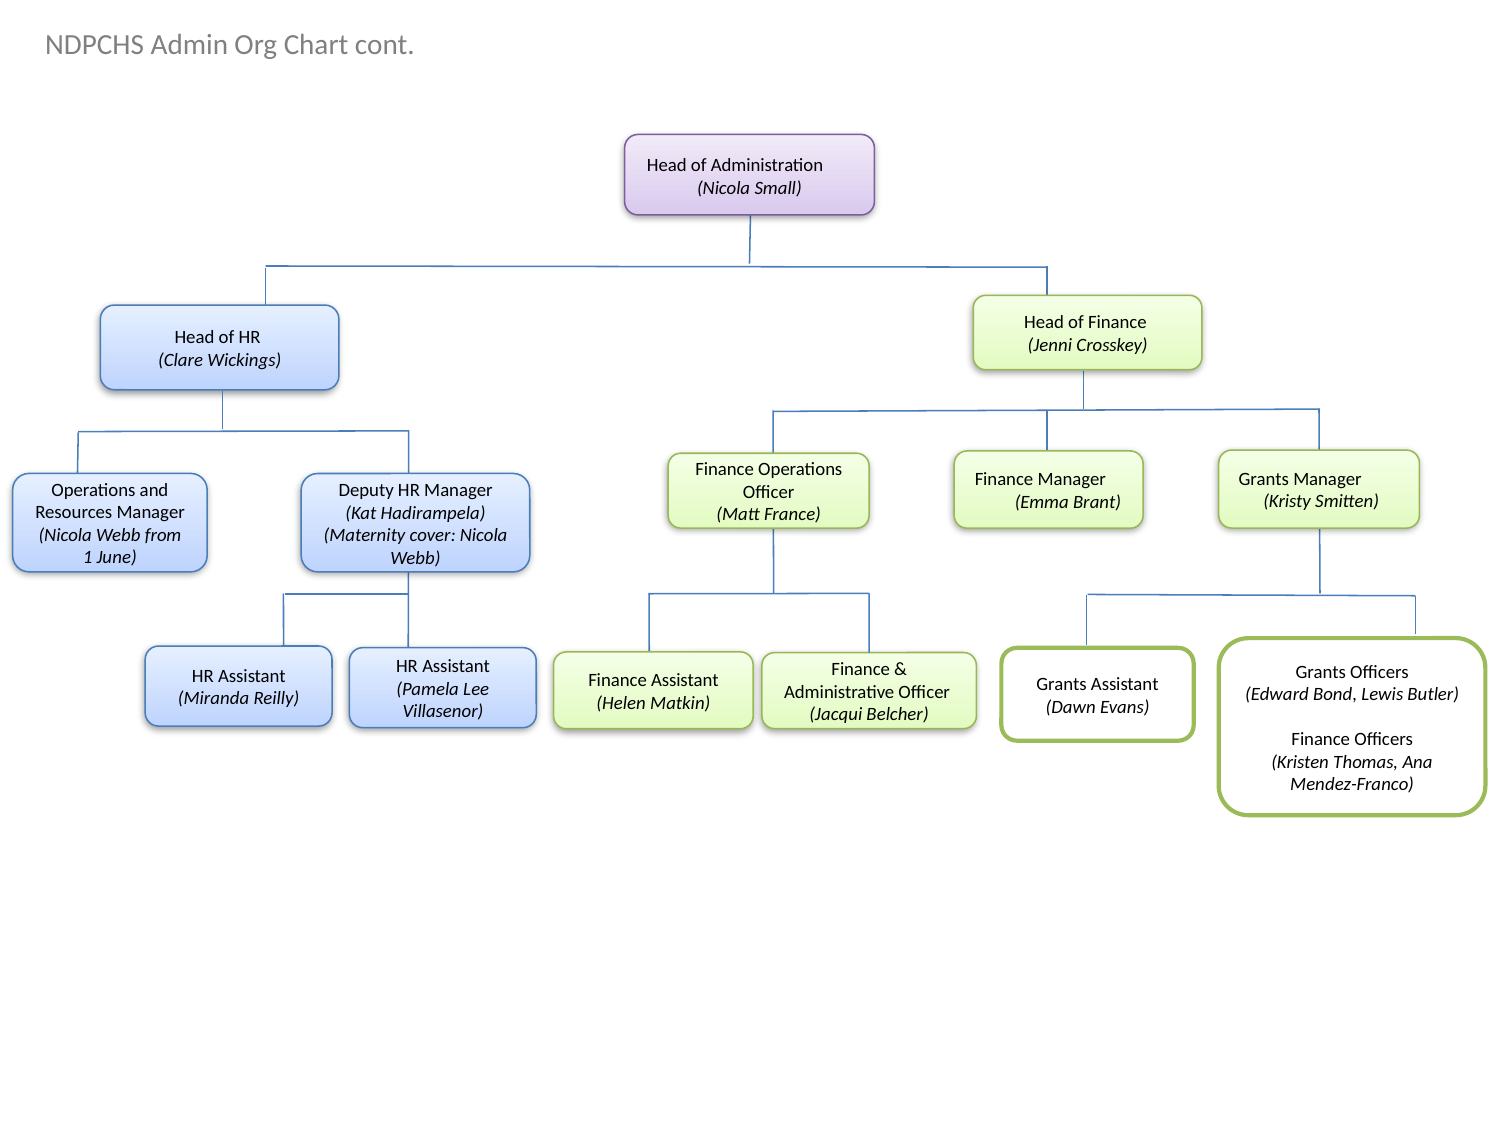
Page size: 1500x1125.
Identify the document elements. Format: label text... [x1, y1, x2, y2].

text_box Finance Operations Officer (Matt France) [778, 452, 870, 529]
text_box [773, 408, 1318, 412]
text_box Operations and Resources Manager (Nicola Webb from 1 June) [11, 472, 208, 573]
text_box Head of Finance (Jenni Crosskey) [972, 294, 1203, 371]
text_box Finance & Administrative Officer (Jacqui Belcher) [761, 651, 978, 730]
text_box Deputy HR Manager (Kat Hadirampela) (Maternity cover: Nicola Webb) [300, 472, 402, 573]
text_box Finance Manager (Emma Brant) [953, 450, 1144, 530]
text_box Finance Assistant (Helen Matkin) [552, 651, 754, 730]
text_box Grants Assistant (Dawn Evans) [999, 645, 1196, 743]
text_box Finance Operations Officer (Matt France) [667, 452, 767, 529]
text_box NDPCHS Admin Org Chart cont. [30, 0, 958, 86]
text_box Head of Administration (Nicola Small) [623, 133, 876, 216]
text_box Grants Manager (Kristy Smitten) [1325, 449, 1421, 529]
text_box HR Assistant (Pamela Lee Villasenor) [348, 646, 538, 729]
text_box Grants Manager (Kristy Smitten) [1217, 449, 1313, 529]
text_box Head of HR (Clare Wickings) [99, 304, 340, 391]
text_box HR Assistant (Miranda Reilly) [144, 645, 333, 727]
text_box Deputy HR Manager (Kat Hadirampela) (Maternity cover: Nicola Webb) [415, 472, 531, 573]
text_box Grants Officers (Edward Bond, Lewis Butler) Finance Officers (Kristen Thomas, Ana Mendez-Franco) [1216, 635, 1488, 818]
